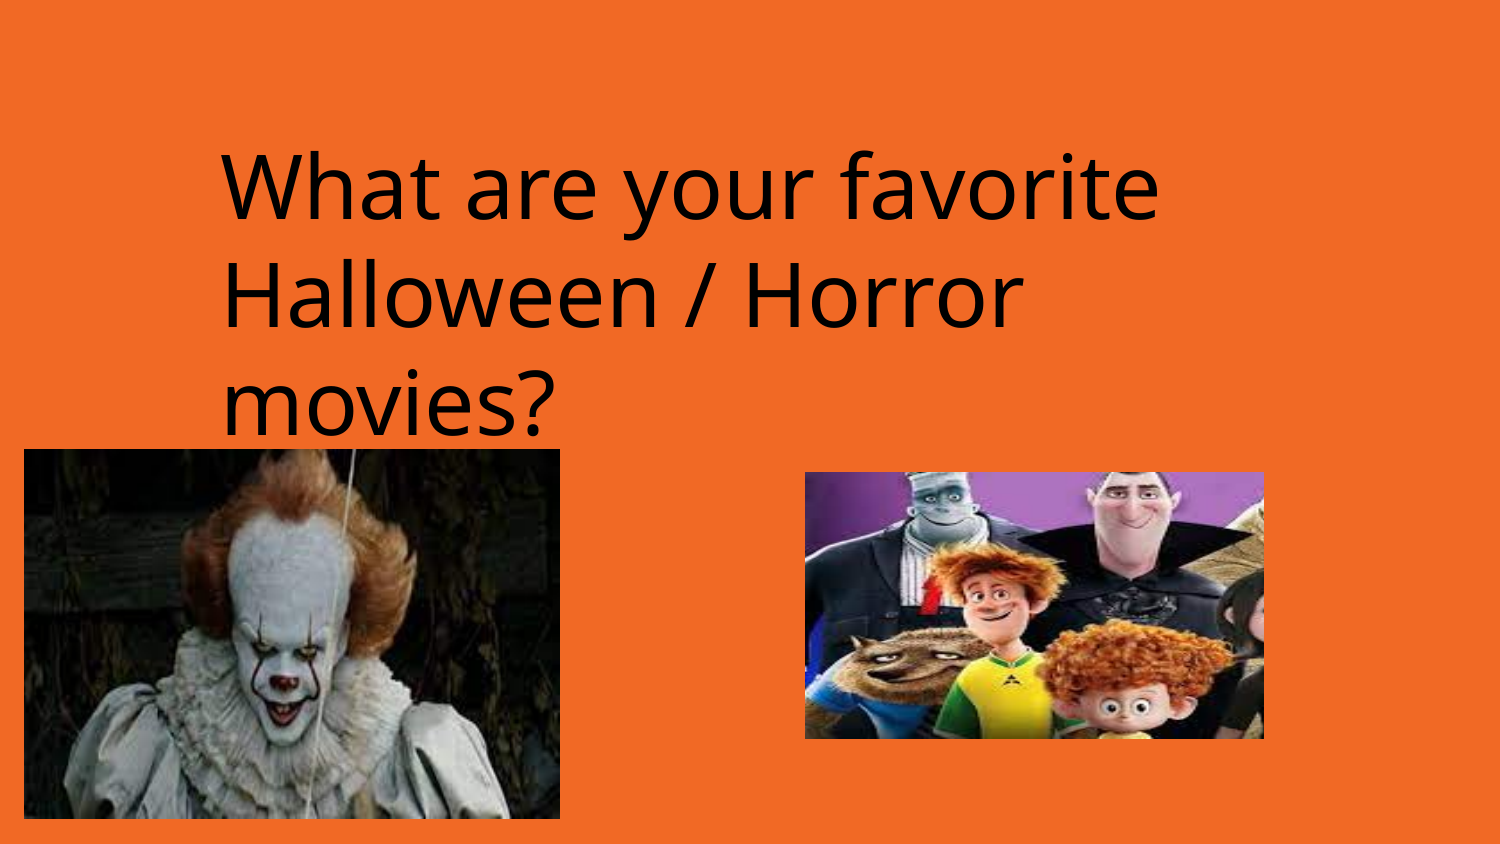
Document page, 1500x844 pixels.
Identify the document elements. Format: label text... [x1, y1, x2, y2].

picture [660, 472, 1265, 739]
text_box What are your favorite Halloween / Horror movies? [205, 115, 1209, 468]
picture [24, 449, 560, 820]
